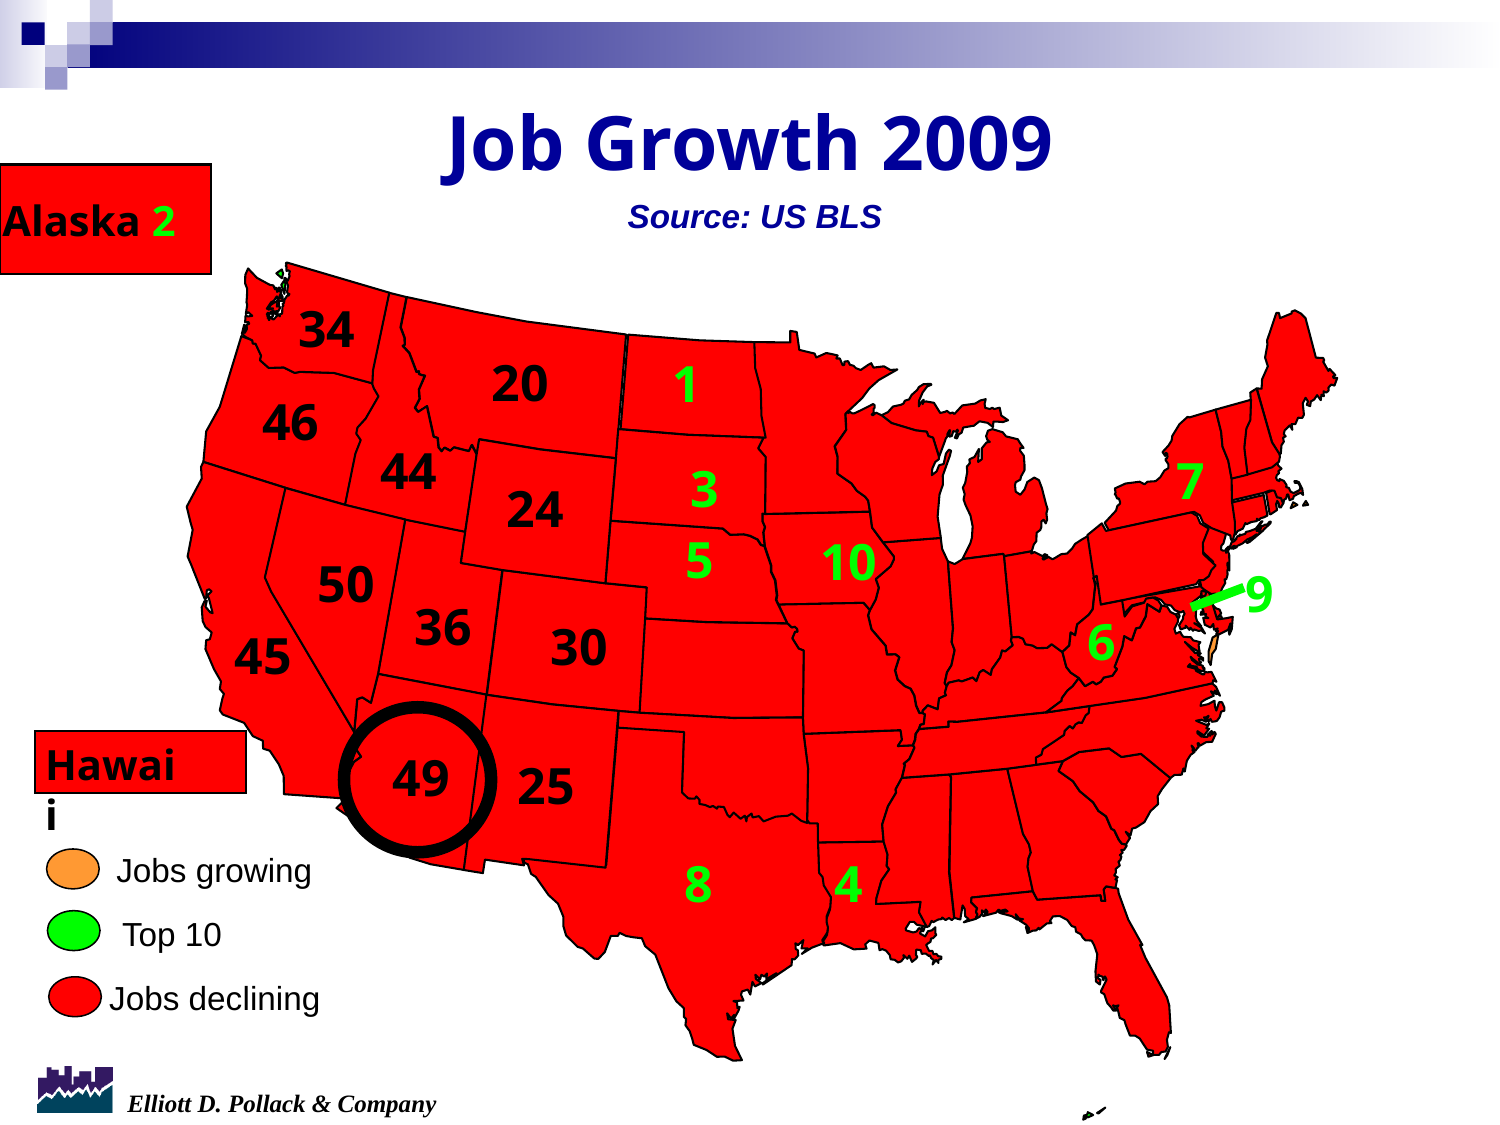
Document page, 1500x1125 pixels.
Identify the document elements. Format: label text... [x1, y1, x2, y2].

text_box [203, 336, 378, 504]
text_box [1245, 388, 1280, 475]
text_box [1290, 502, 1298, 509]
text_box [944, 553, 1012, 685]
text_box [276, 269, 284, 279]
text_box [487, 571, 646, 712]
text_box [1171, 409, 1221, 441]
text_box [950, 769, 1032, 923]
text_box 6 [1072, 602, 1131, 678]
text_box [611, 429, 766, 546]
text_box 5 [606, 521, 788, 624]
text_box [29, 730, 247, 796]
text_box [46, 841, 336, 1025]
text_box [869, 538, 954, 713]
text_box 20 [476, 344, 564, 420]
text_box [336, 780, 357, 823]
text_box [819, 841, 888, 885]
text_box [822, 902, 942, 965]
text_box 50 [302, 545, 390, 621]
text_box [1078, 678, 1104, 687]
text_box [219, 654, 355, 799]
text_box 8 [669, 845, 729, 921]
text_box [834, 404, 952, 542]
text_box [1104, 476, 1165, 530]
text_box [1208, 634, 1219, 666]
text_box [763, 512, 876, 610]
text_box [1215, 399, 1252, 479]
text_box [401, 297, 627, 458]
text_box 7 [1161, 441, 1221, 517]
text_box [1004, 536, 1095, 652]
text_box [1190, 587, 1245, 608]
text_box [962, 429, 1048, 559]
text_box [398, 834, 468, 870]
text_box [1062, 632, 1072, 674]
text_box [1131, 597, 1162, 641]
text_box [281, 281, 286, 290]
text_box [354, 674, 486, 740]
text_box [918, 637, 1078, 729]
text_box [639, 619, 804, 717]
text_box [1007, 762, 1127, 901]
text_box [755, 330, 898, 514]
text_box 9 [1230, 555, 1290, 631]
text_box [1200, 442, 1235, 542]
text_box 1 [657, 345, 716, 421]
text_box [882, 383, 1009, 456]
text_box Source: US BLS [612, 187, 898, 243]
text_box 46 [247, 382, 335, 458]
text_box [379, 520, 502, 694]
text_box [1058, 749, 1170, 845]
text_box [241, 262, 390, 384]
text_box 4 [819, 845, 879, 921]
text_box [1087, 517, 1216, 602]
text_box 34 [282, 290, 371, 366]
text_box 36 [399, 587, 487, 663]
text_box [1233, 495, 1268, 535]
text_box 30 [535, 607, 623, 683]
text_box Job Growth 2009 [0, 87, 1500, 193]
text_box 45 [219, 617, 307, 693]
text_box [186, 461, 285, 678]
text_box 10 [805, 523, 893, 599]
text_box [1203, 616, 1231, 635]
text_box 3 [674, 449, 734, 526]
picture [37, 1066, 113, 1103]
text_box [1266, 490, 1284, 515]
text_box [264, 487, 406, 617]
text_box [343, 707, 492, 853]
text_box [1257, 310, 1338, 454]
text_box [617, 710, 809, 823]
text_box [1200, 526, 1230, 585]
text_box Alaska 2 [0, 193, 222, 253]
text_box 24 [491, 470, 579, 546]
text_box [902, 707, 1090, 778]
text_box [971, 887, 1171, 1057]
text_box [779, 602, 924, 747]
text_box [1302, 500, 1309, 506]
text_box [620, 334, 766, 438]
text_box [1230, 521, 1271, 549]
text_box [879, 775, 955, 928]
text_box 44 [364, 432, 453, 508]
text_box [1083, 1112, 1094, 1120]
text_box [1123, 588, 1206, 634]
text_box [307, 621, 388, 732]
text_box [1232, 464, 1304, 503]
text_box [1045, 605, 1217, 713]
text_box [460, 439, 616, 584]
text_box [345, 293, 476, 532]
text_box 25 [502, 747, 590, 823]
text_box [1093, 575, 1101, 602]
text_box [463, 694, 618, 874]
text_box [804, 731, 914, 842]
text_box [1036, 684, 1225, 779]
text_box [523, 728, 828, 1061]
text_box [0, 253, 212, 274]
